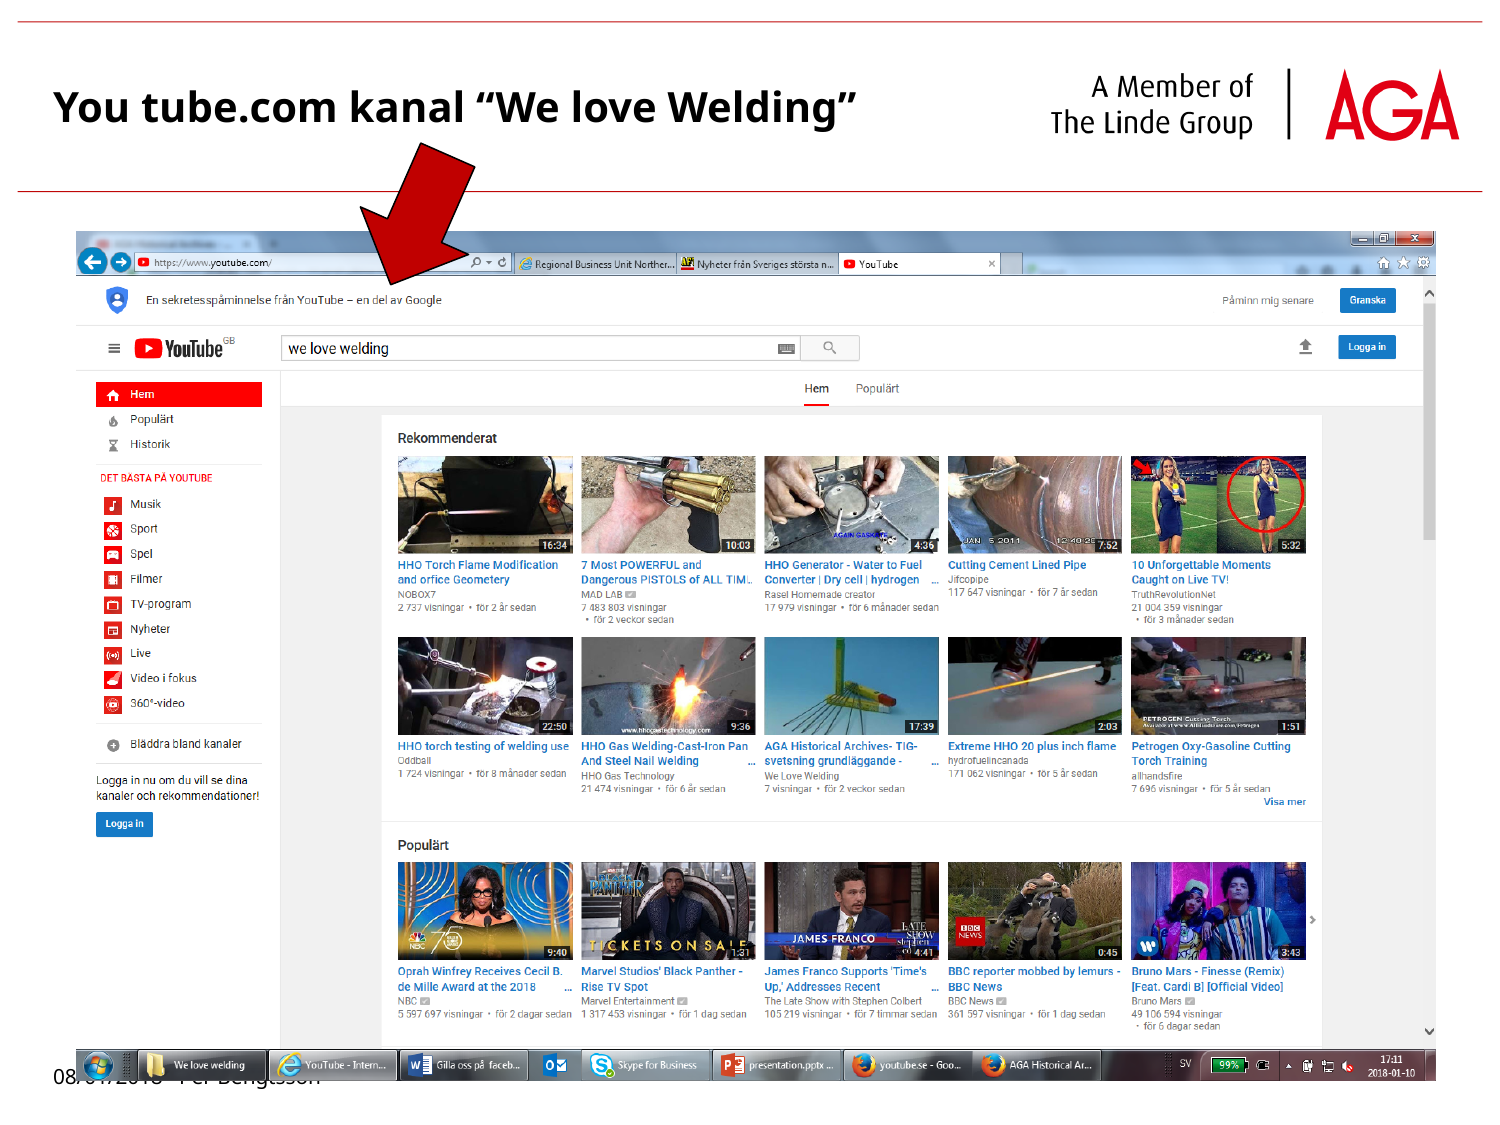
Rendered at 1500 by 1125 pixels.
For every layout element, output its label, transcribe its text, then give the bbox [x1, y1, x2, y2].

text_box [360, 143, 475, 230]
title You tube.com kanal “We love Welding” [53, 29, 1046, 184]
picture [76, 231, 1436, 1081]
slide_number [53, 1046, 80, 1089]
picture [1048, 63, 1462, 146]
